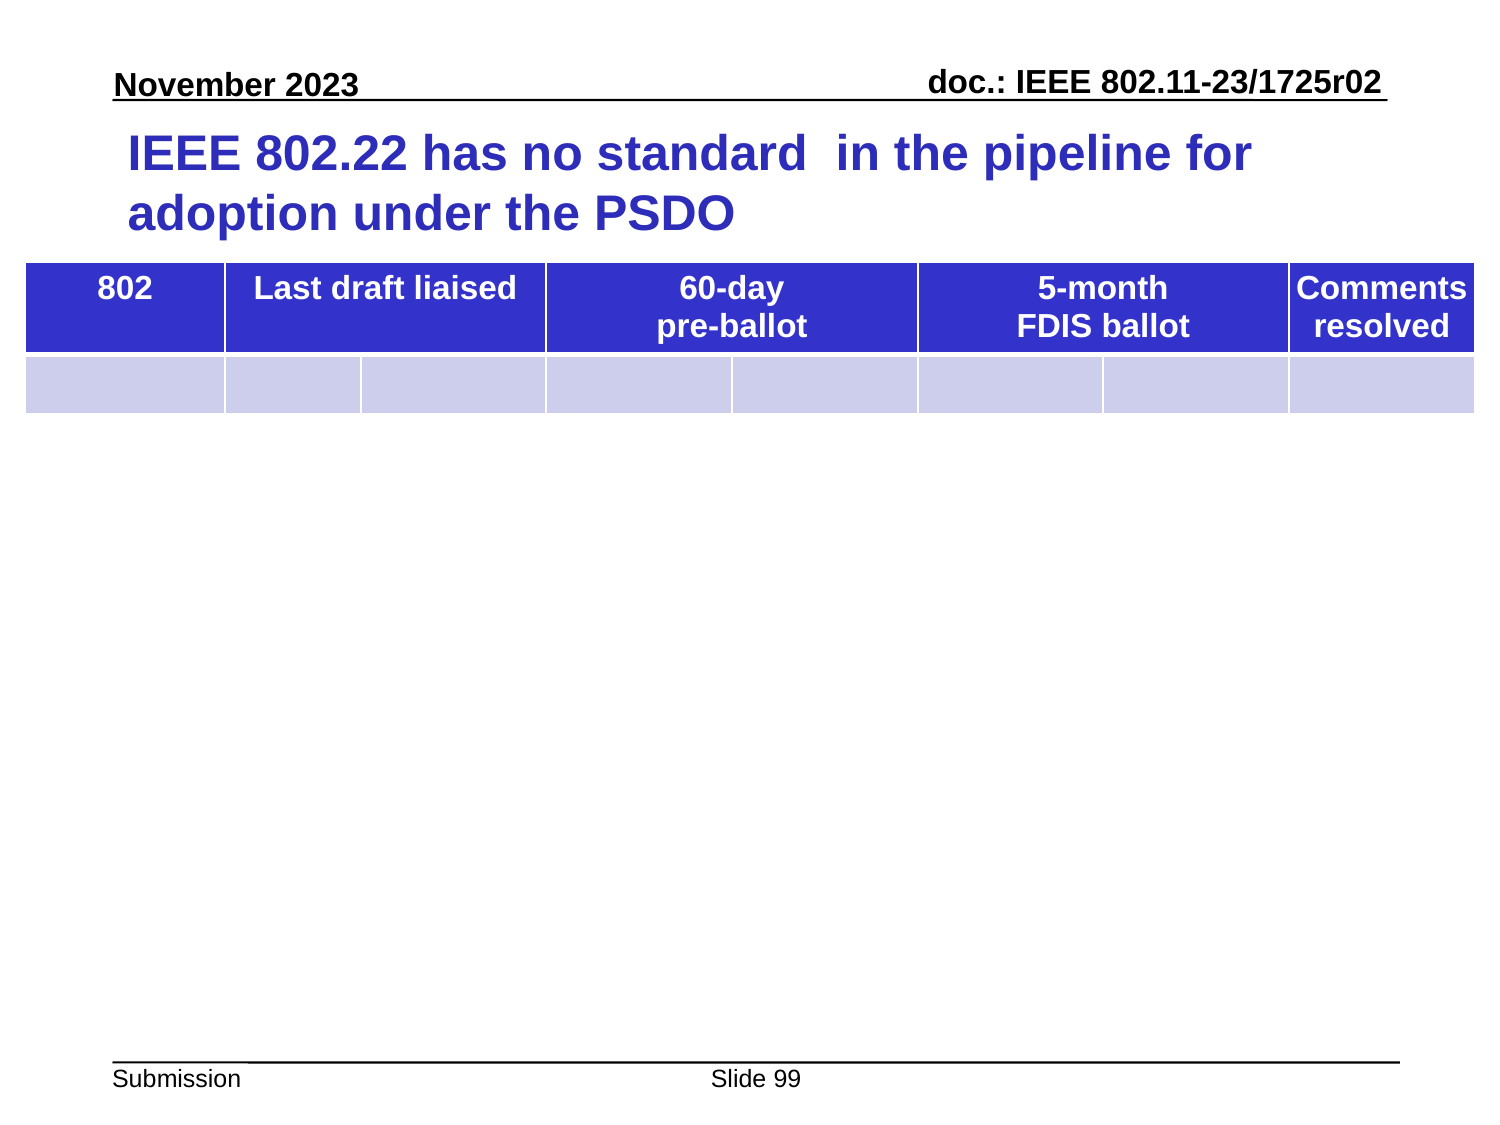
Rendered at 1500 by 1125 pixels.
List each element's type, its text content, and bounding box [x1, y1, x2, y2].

slide_number Slide 99 [709, 1061, 803, 1093]
table_header 5-month FDIS ballot [919, 263, 1288, 352]
table_cell [1104, 357, 1288, 413]
table_header Comments resolved [1290, 263, 1474, 352]
table_cell [26, 357, 224, 413]
table_cell [1290, 357, 1474, 413]
table_header Last draft liaised [226, 263, 545, 352]
table_cell [919, 357, 1102, 413]
table_cell [226, 357, 360, 413]
table_header 60-day pre-ballot [547, 263, 917, 352]
table_cell [733, 357, 917, 413]
table_cell [547, 357, 731, 413]
table_cell [362, 357, 545, 413]
table_header 802 [26, 263, 224, 352]
title IEEE 802.22 has no standard in the pipeline for adoption under the PSDO [112, 112, 1388, 262]
